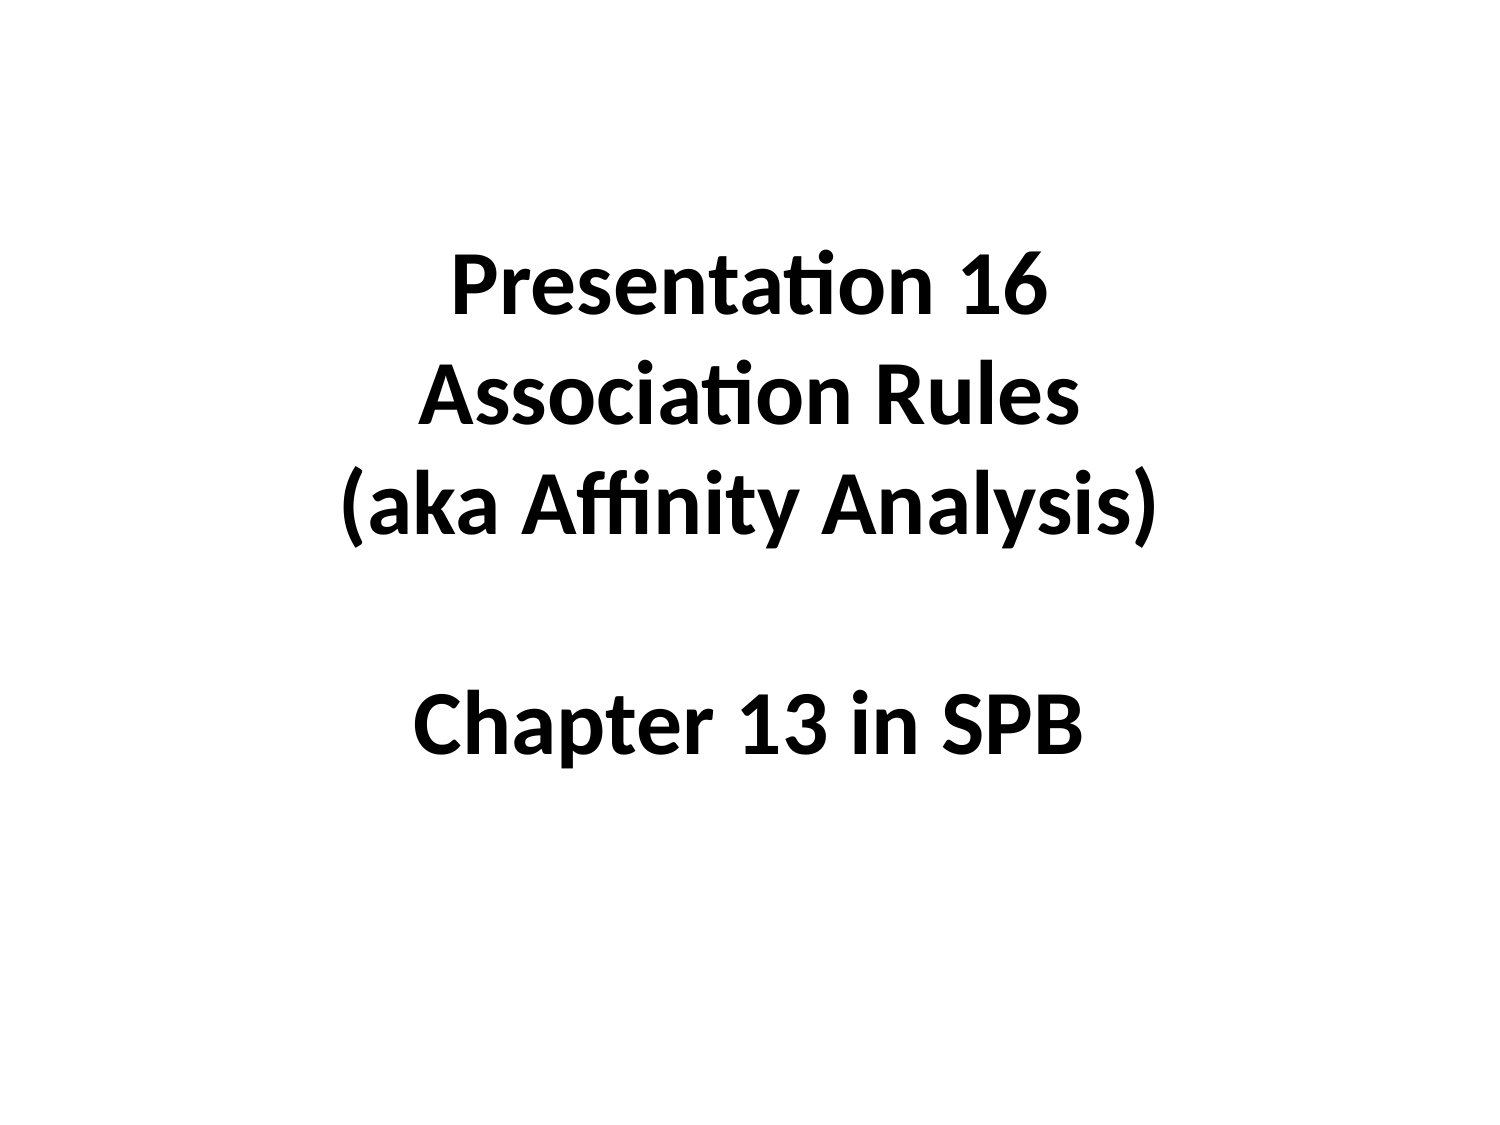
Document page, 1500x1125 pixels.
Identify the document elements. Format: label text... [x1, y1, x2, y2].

title Presentation 16 Association Rules (aka Affinity Analysis) Chapter 13 in SPB [75, 45, 1425, 950]
